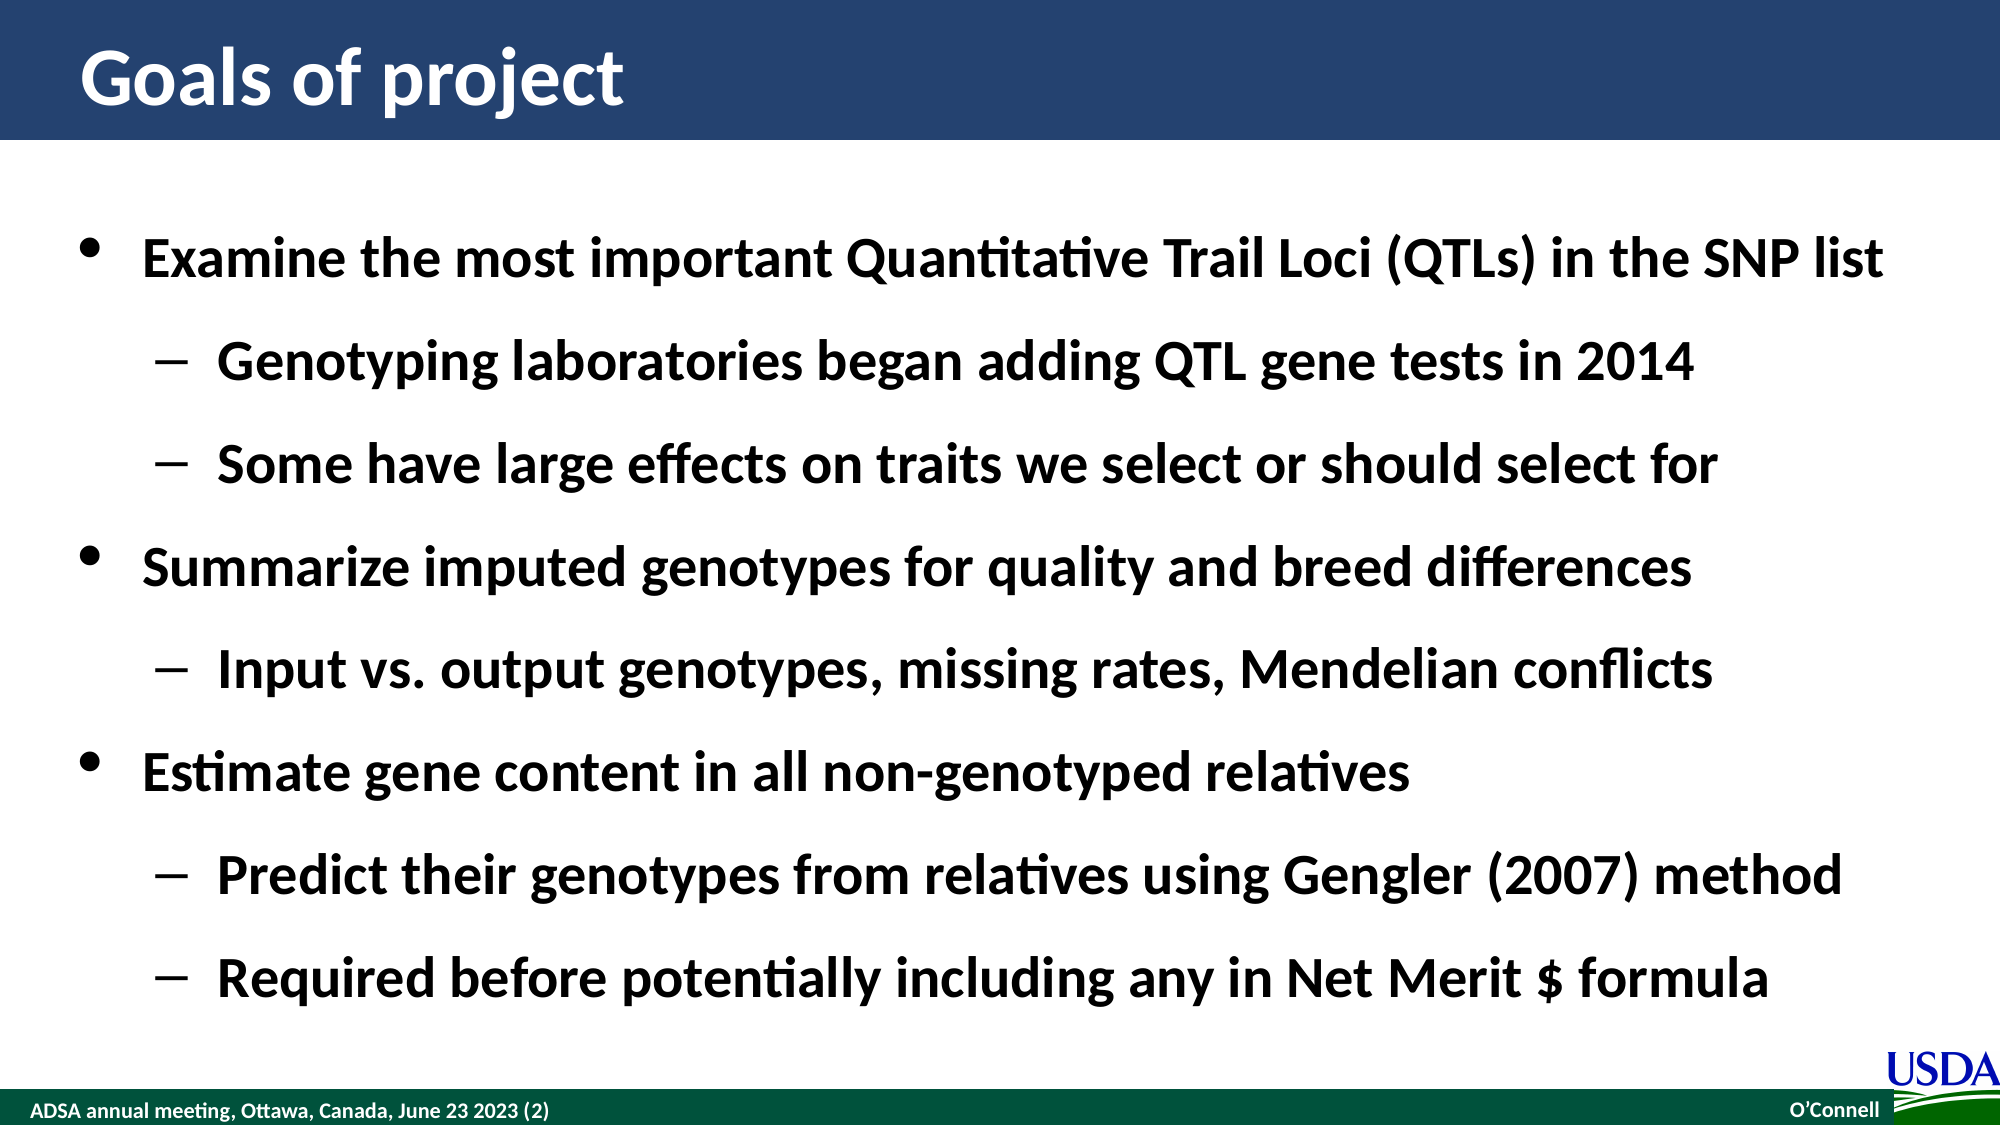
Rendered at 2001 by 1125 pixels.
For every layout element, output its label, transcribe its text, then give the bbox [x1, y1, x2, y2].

title Goals of project [80, 20, 1920, 125]
picture [1887, 1051, 2000, 1125]
list Examine the most important Quantitative Trail Loci (QTLs) in the SNP list Genotyping laboratories began adding QTL gene tests in 2014 Some have large effects on traits we select or should select for Summarize imputed genotypes for quality and breed differences Input vs. output genotypes, missing rates, Mendelian conflicts Estimate gene content in all non-genotyped relatives Predict their genotypes from relatives using Gengler (2007) method Required before potentially including any in Net Merit $ formula [80, 219, 1920, 1020]
